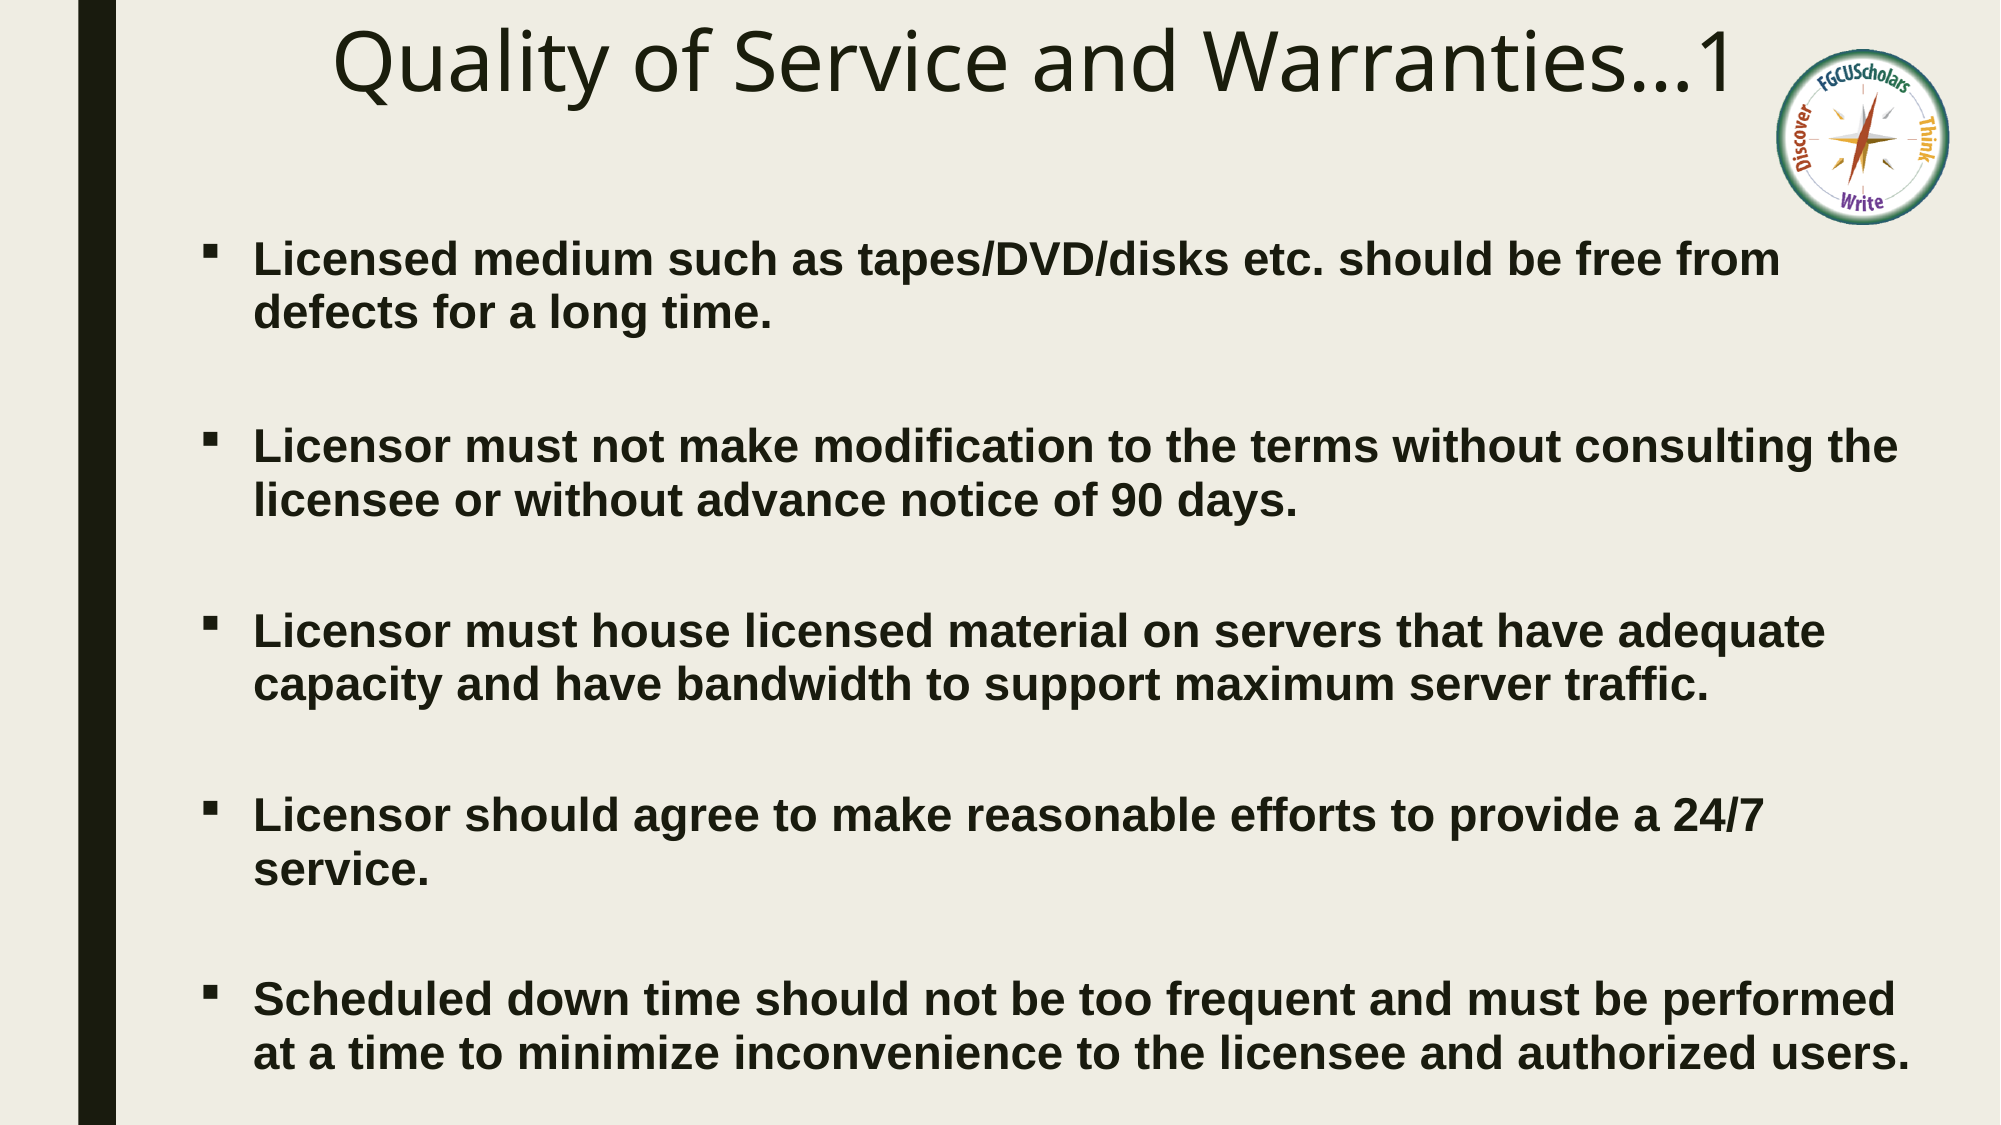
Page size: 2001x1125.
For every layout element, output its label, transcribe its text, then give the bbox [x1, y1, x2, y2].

picture [1725, 49, 2000, 225]
title Quality of Service and Warranties…1 [249, 12, 1825, 213]
list Licensed medium such as tapes/DVD/disks etc. should be free from defects for a long time. Licensor must not make modification to the terms without consulting the licensee or without advance notice of 90 days. Licensor must house licensed material on servers that have adequate capacity and have bandwidth to support maximum server traffic. Licensor should agree to make reasonable efforts to provide a 24/7 service. Scheduled down time should not be too frequent and must be performed at a time to minimize inconvenience to the licensee and authorized users. [174, 224, 1938, 1113]
